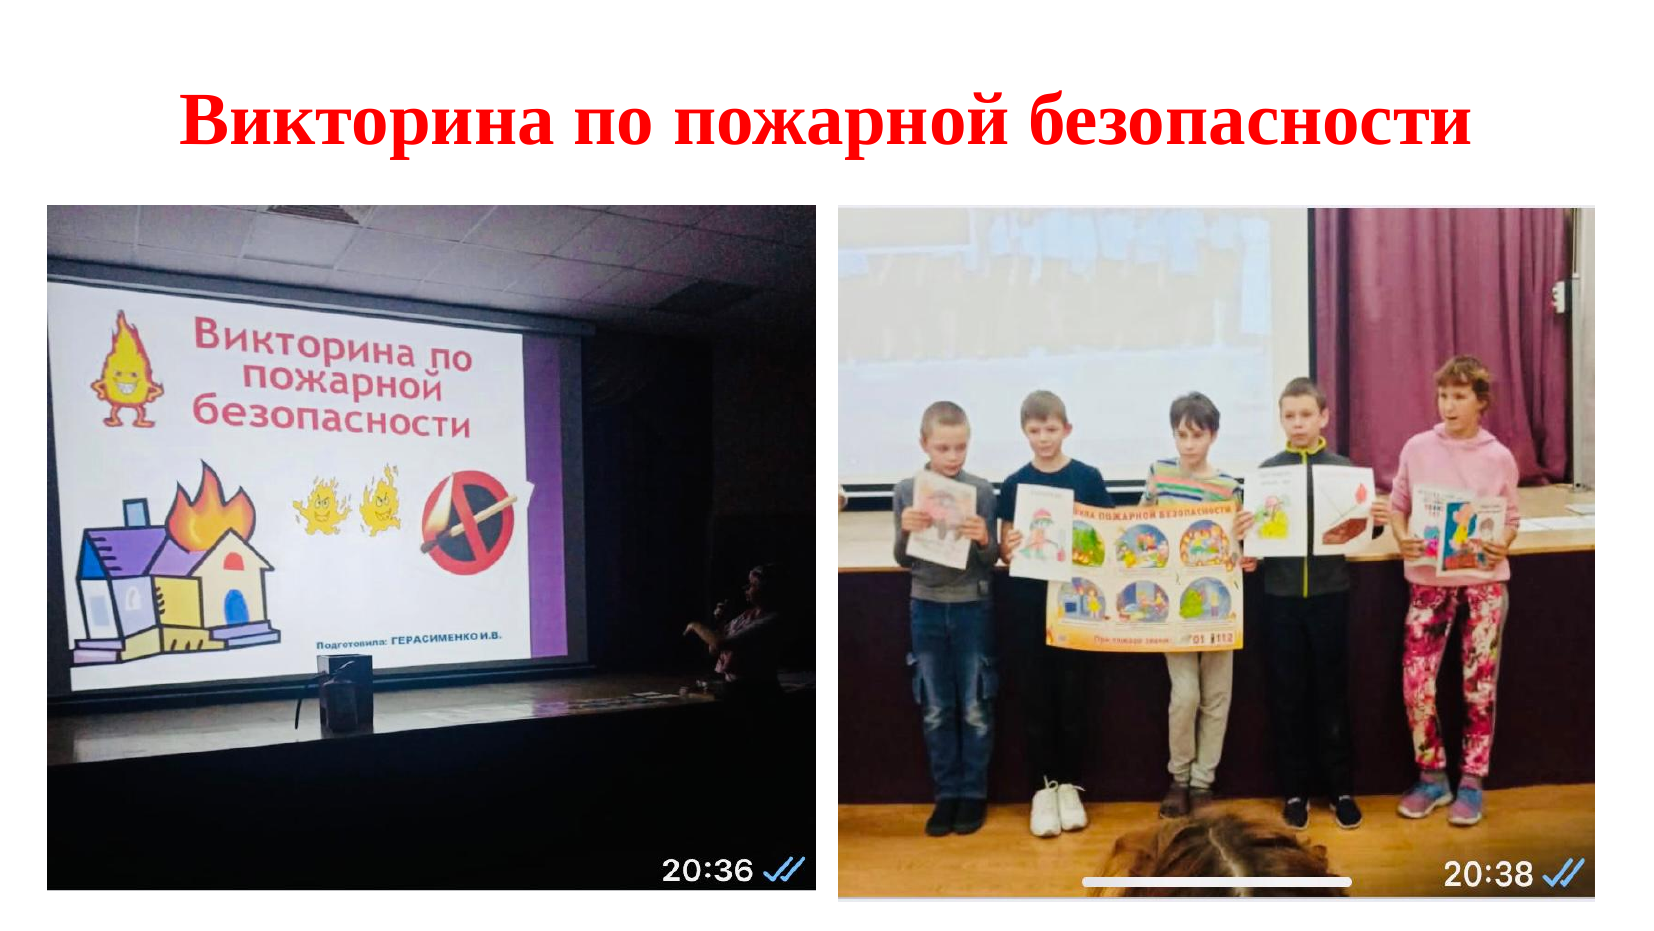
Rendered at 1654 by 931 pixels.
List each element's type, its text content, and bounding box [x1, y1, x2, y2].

title Викторина по пожарной безопасности [82, 11, 1572, 218]
picture [46, 204, 816, 891]
picture [838, 204, 1595, 903]
